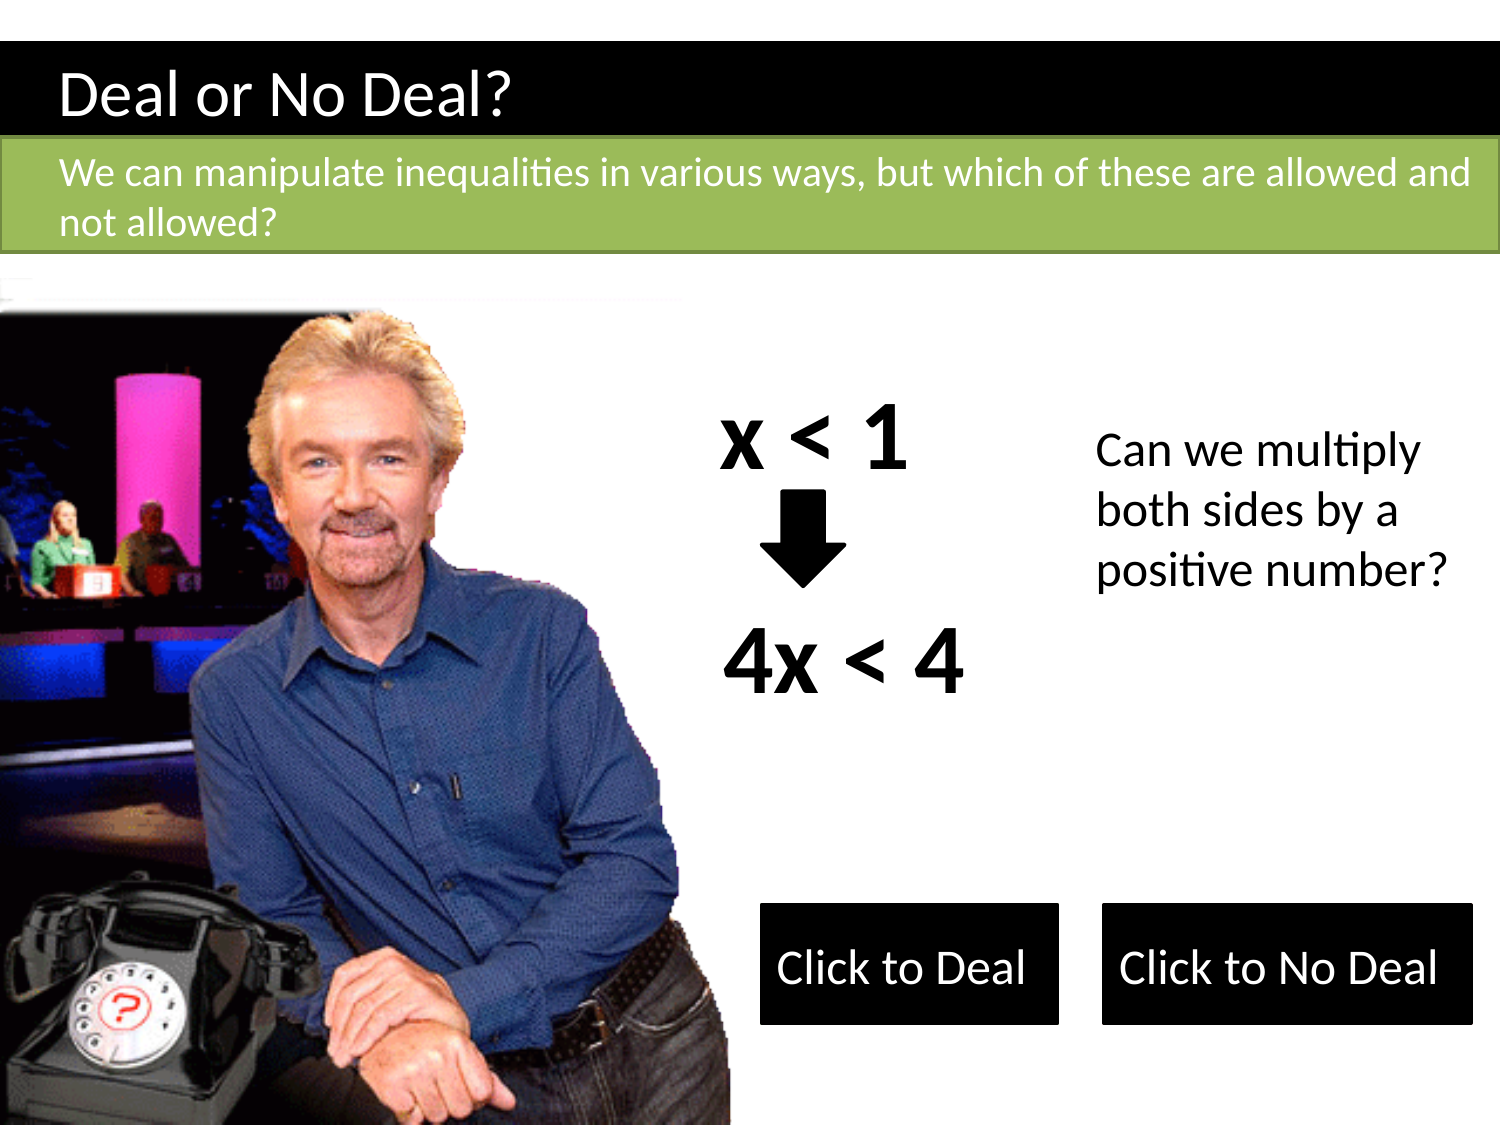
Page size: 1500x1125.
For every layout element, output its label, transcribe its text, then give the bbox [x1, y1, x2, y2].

text_box Can we multiply both sides by a positive number? [1080, 408, 1500, 604]
text_box Click to Deal [801, 903, 1059, 1025]
text_box x < 1 [801, 361, 975, 497]
text_box [801, 489, 847, 589]
text_box 4x < 4 [801, 586, 1034, 721]
text_box Click to No Deal [1102, 903, 1473, 1025]
text_box We can manipulate inequalities in various ways, but which of these are allowed and not allowed? [0, 135, 1500, 254]
text_box Deal or No Deal? [0, 41, 1500, 135]
picture [0, 278, 797, 1125]
